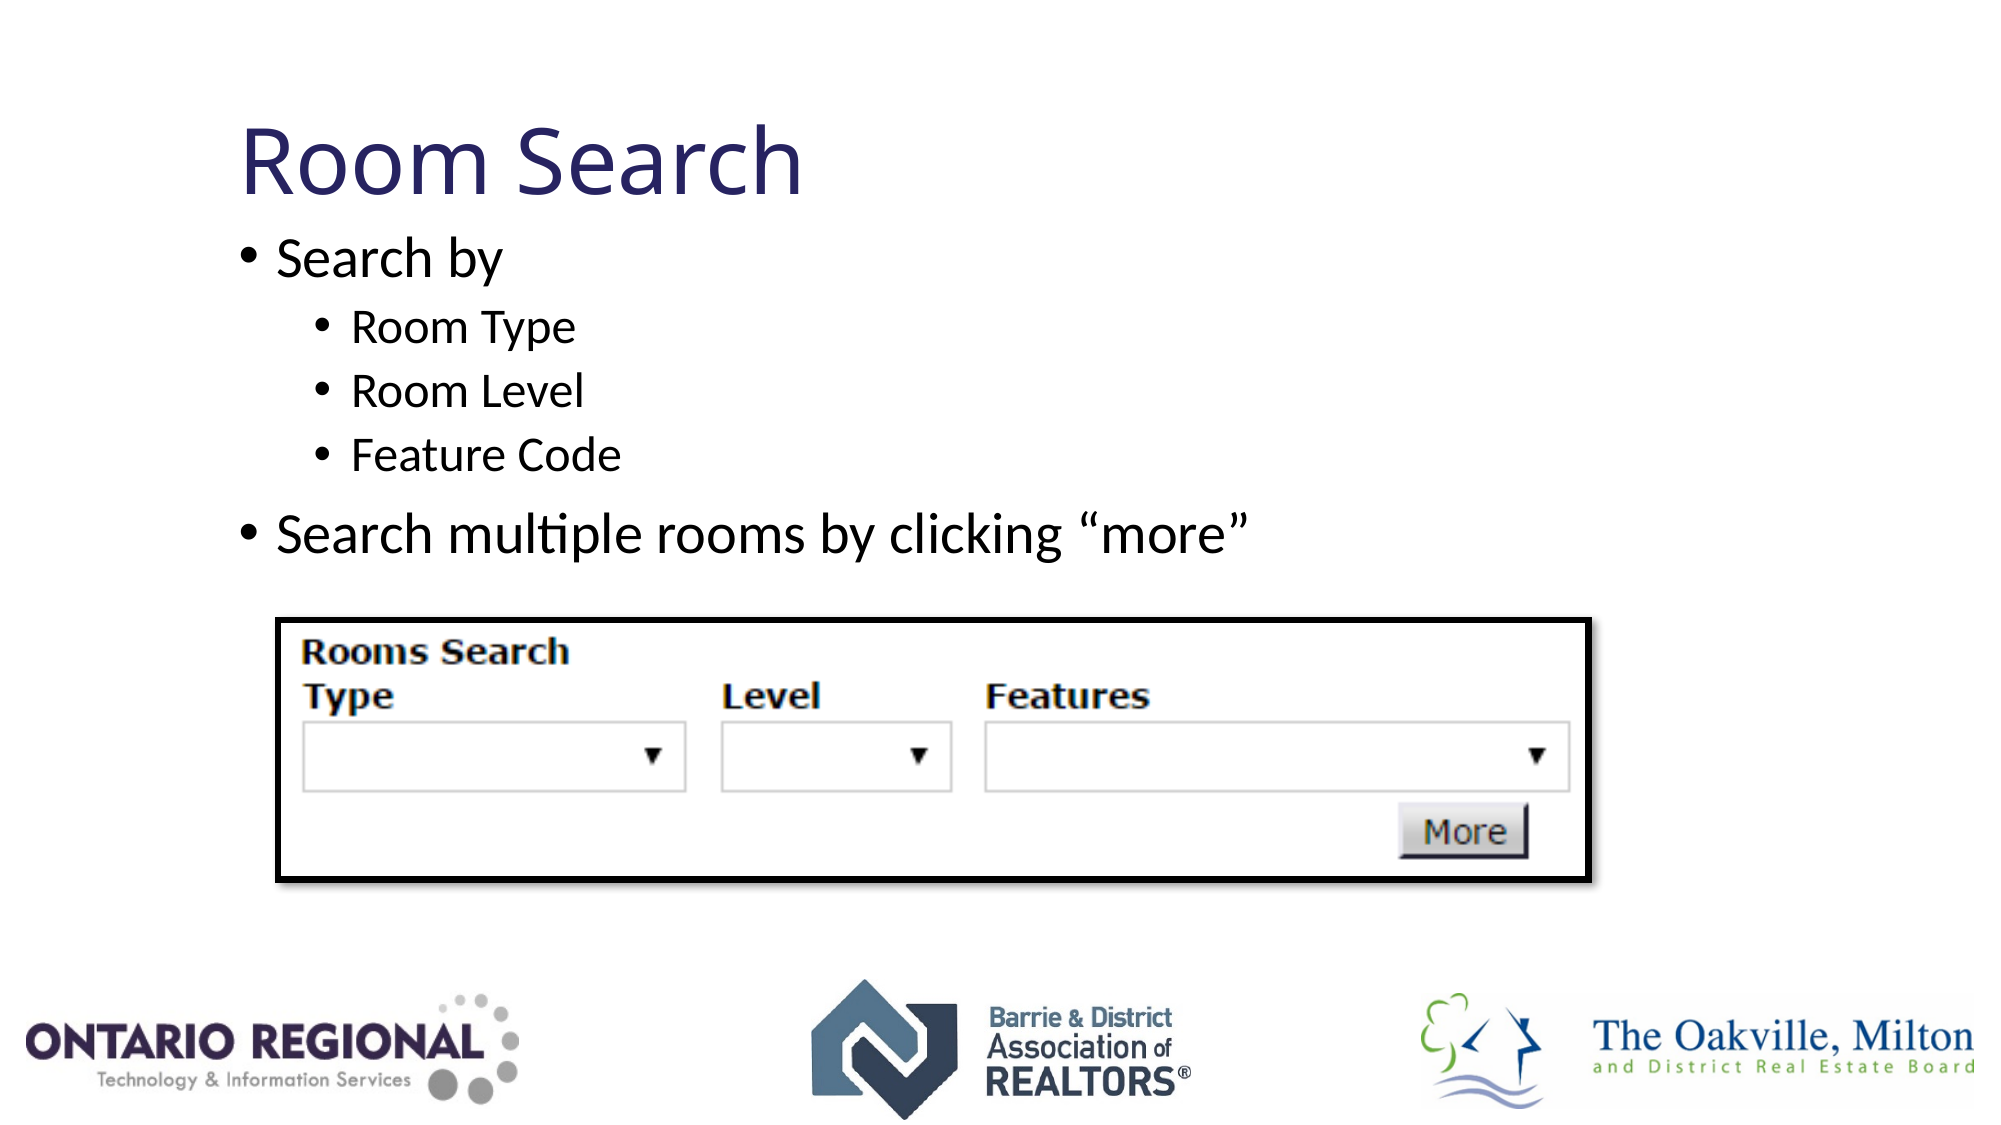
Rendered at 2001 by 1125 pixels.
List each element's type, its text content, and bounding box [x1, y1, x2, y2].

picture [26, 990, 519, 1109]
list Search by Room Type Room Level Feature Code Search multiple rooms by clicking “more” [223, 219, 1777, 933]
picture [281, 622, 1586, 877]
title Room Search [223, 56, 1777, 219]
picture [1421, 993, 1974, 1109]
picture [811, 979, 1191, 1120]
